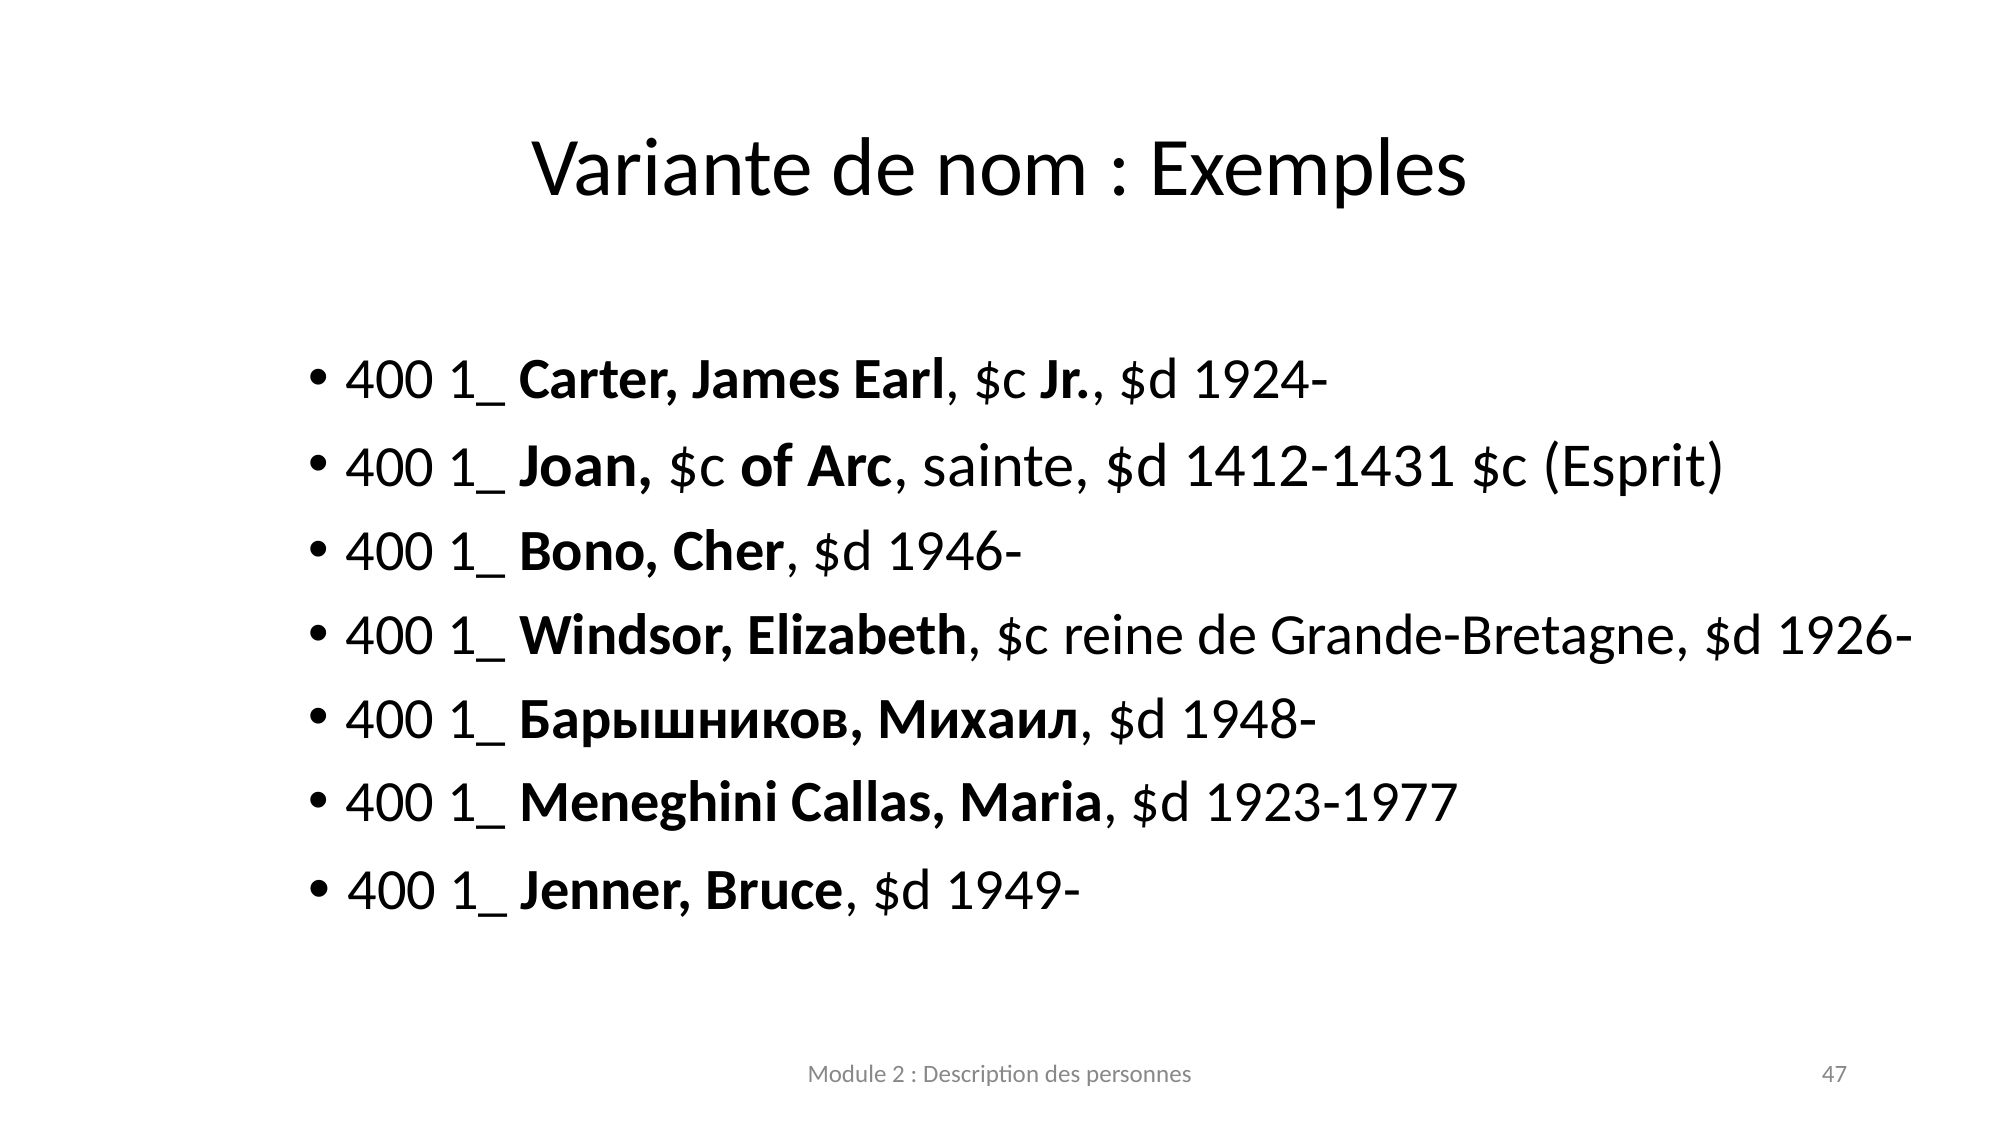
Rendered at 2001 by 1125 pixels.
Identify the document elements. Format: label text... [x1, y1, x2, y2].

list 400 1_ Carter, James Earl, $c Jr., $d 1924‐ 400 1_ Joan, $c of Arc, sainte, $d 1412-1431 $c (Esprit) 400 1_ Bono, Cher, $d 1946‐ 400 1_ Windsor, Elizabeth, $c reine de Grande-Bretagne, $d 1926‐ 400 1_ Барышников, Михаил, $d 1948‐ 400 1_ Meneghini Callas, Maria, $d 1923‐1977 • 400 1_ Jenner, Bruce, $d 1949- [293, 341, 2000, 931]
slide_number 47 [1412, 1042, 1863, 1103]
title Variante de nom : Exemples [137, 59, 1863, 278]
footer Module 2 : Description des personnes [662, 1042, 1338, 1103]
